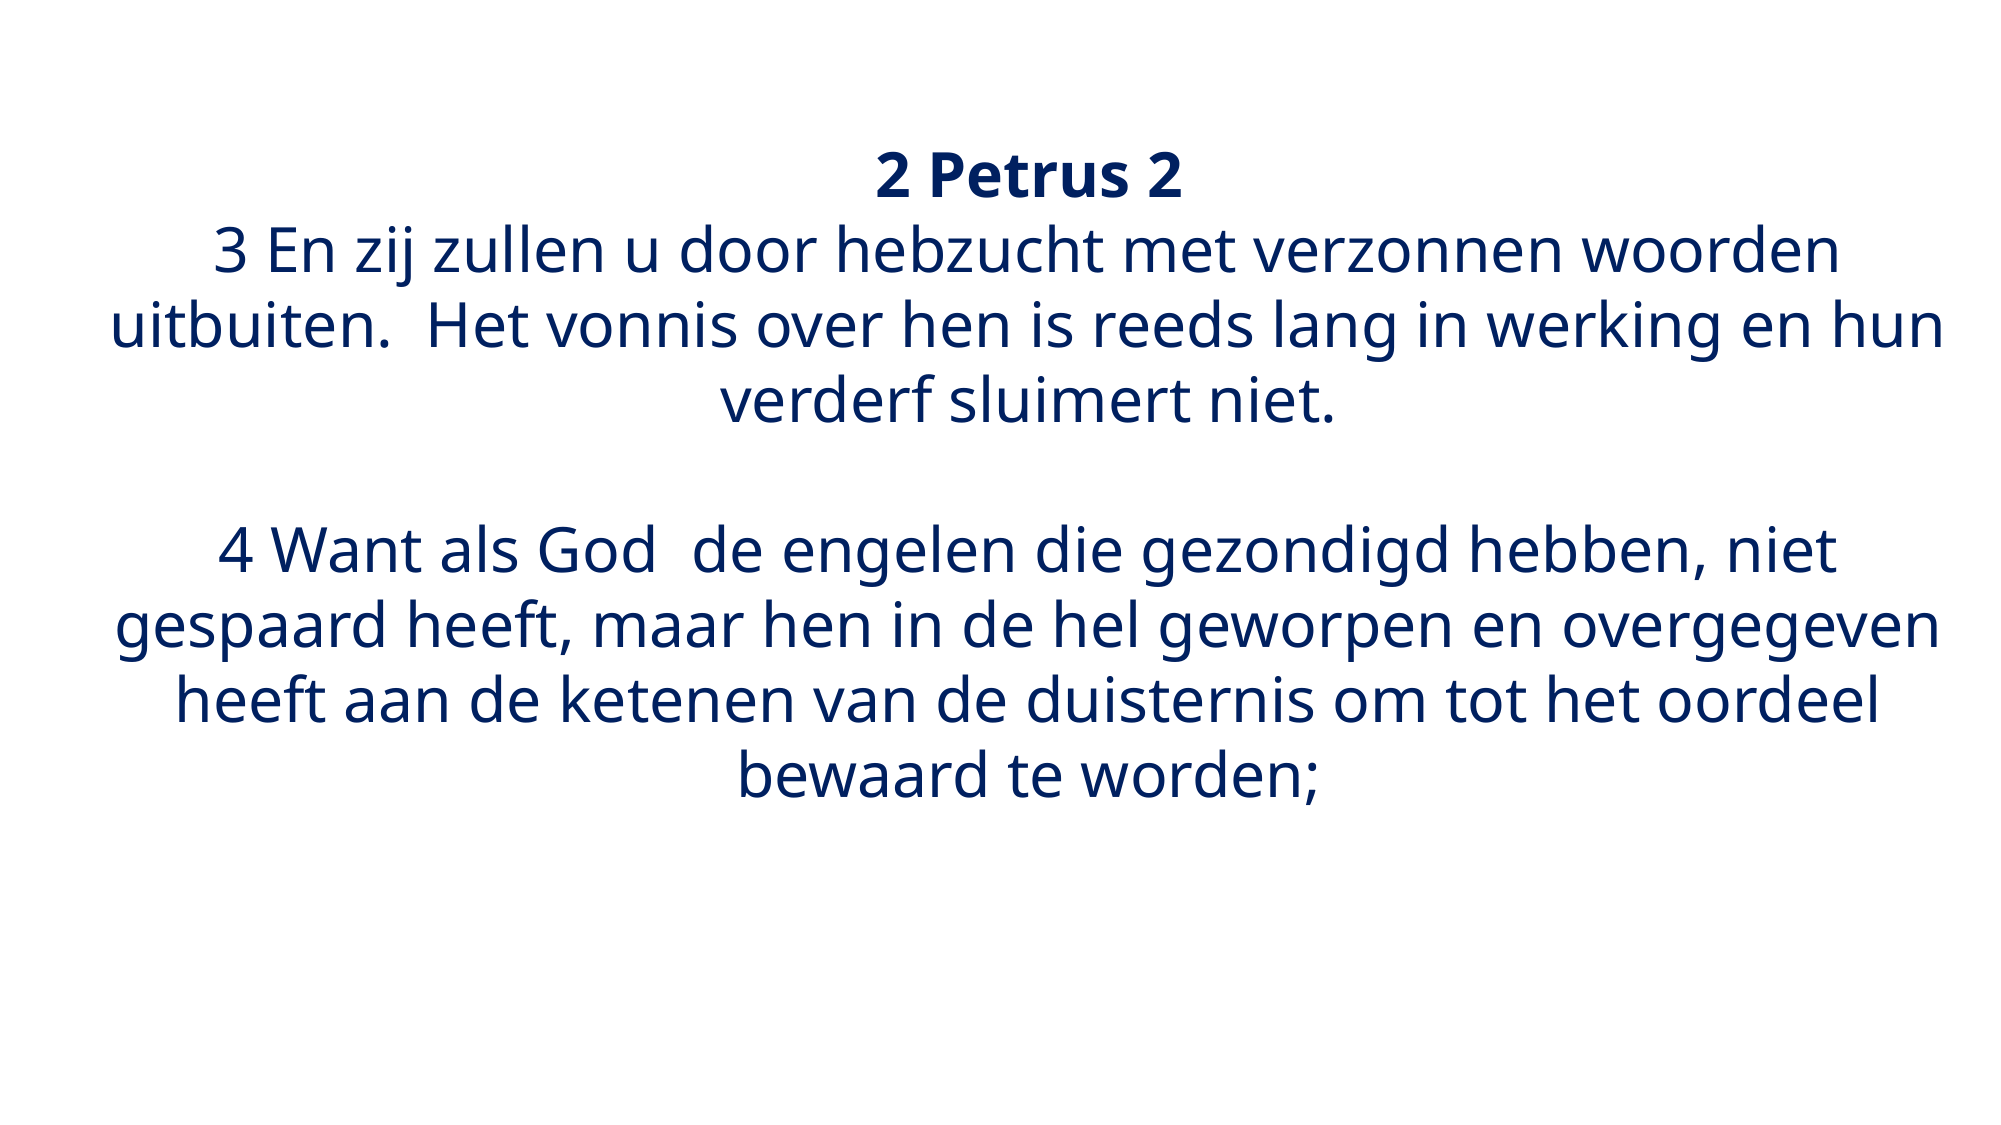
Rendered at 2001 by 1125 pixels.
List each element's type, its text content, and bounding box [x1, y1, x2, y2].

text_box 2 Petrus 2 3 En zij zullen u door hebzucht met verzonnen woorden uitbuiten. Het vonnis over hen is reeds lang in werking en hun verderf sluimert niet. 4 Want als God de engelen die gezondigd hebben, niet gespaard heeft, maar hen in de hel geworpen en overgegeven heeft aan de ketenen van de duisternis om tot het oordeel bewaard te worden; [89, 127, 1969, 892]
